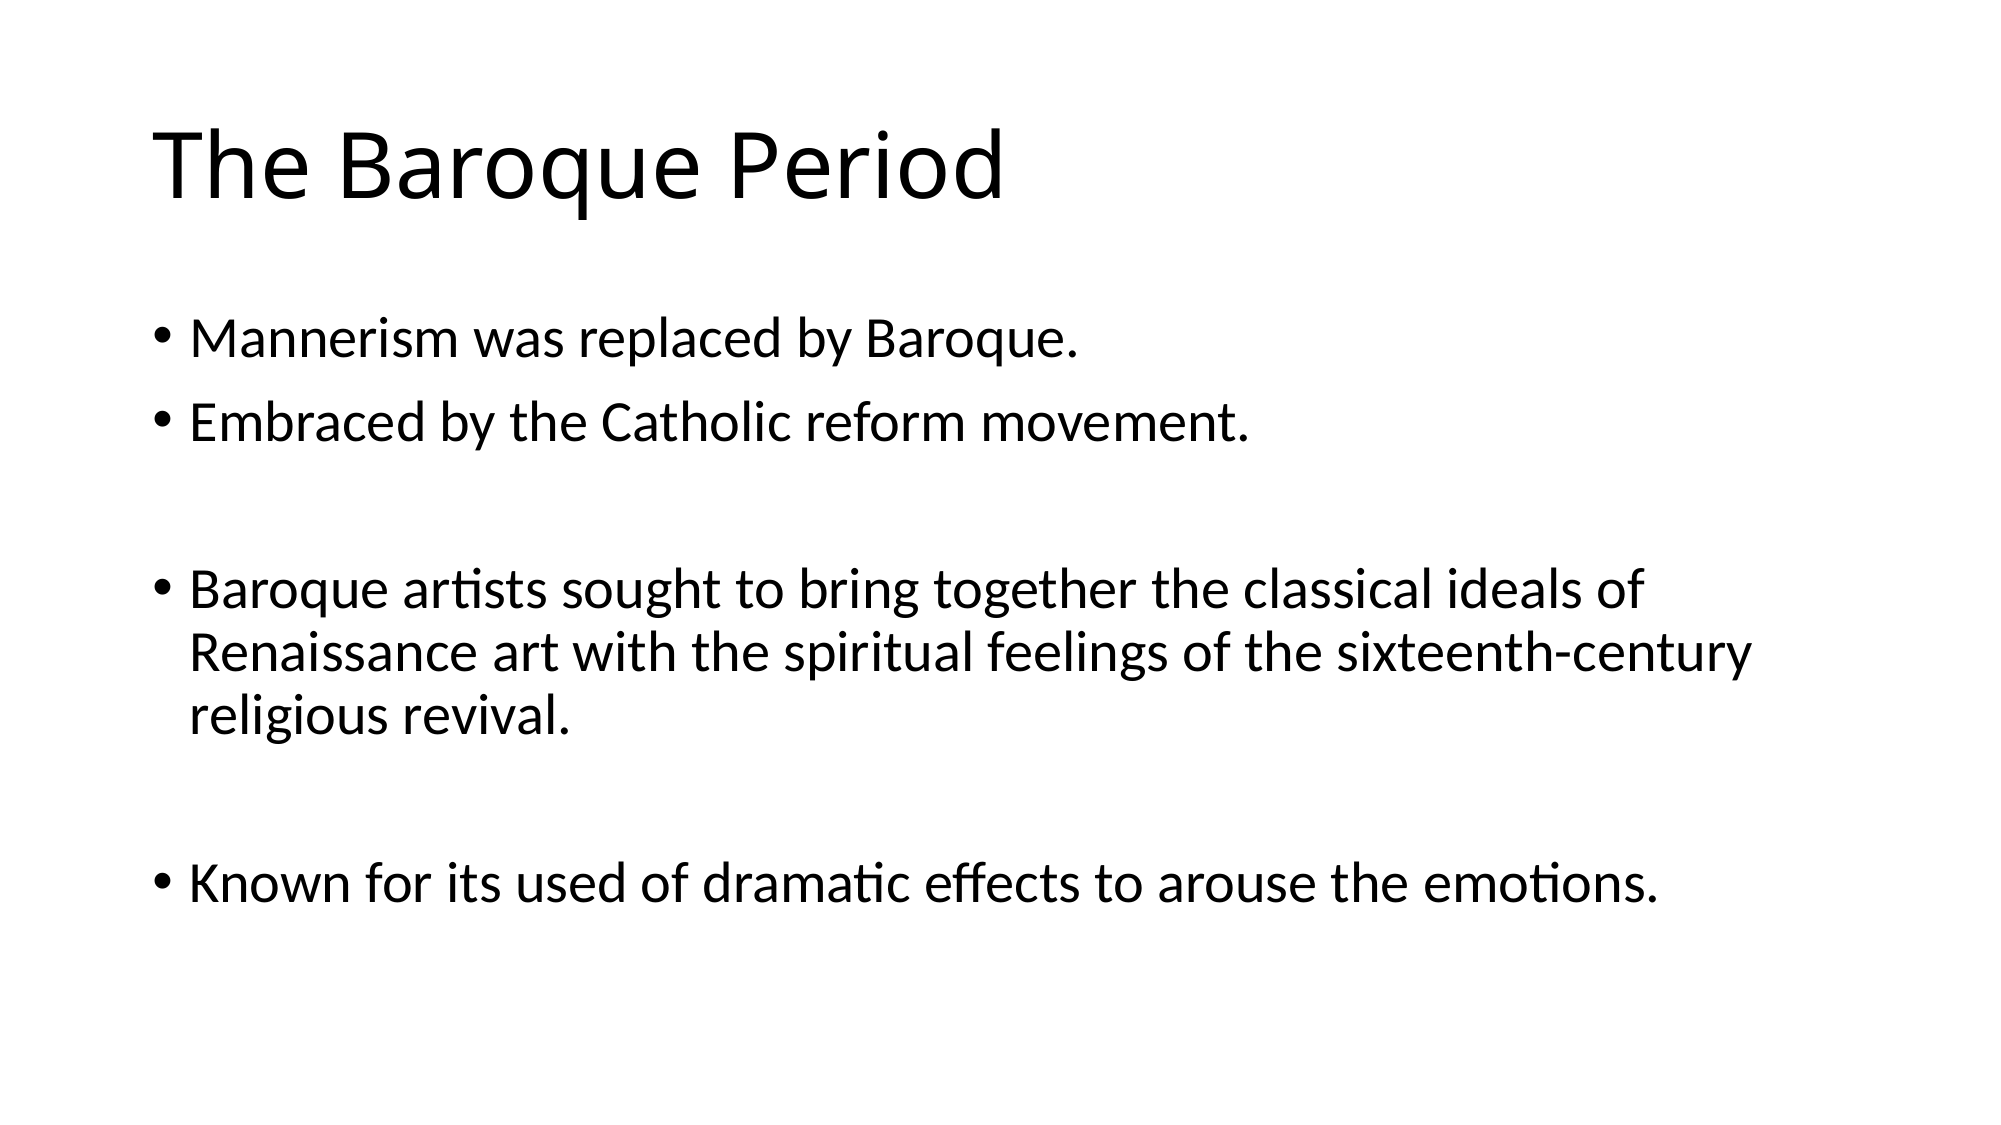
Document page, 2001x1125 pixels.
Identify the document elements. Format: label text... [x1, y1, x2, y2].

title The Baroque Period [137, 59, 1863, 278]
list Mannerism was replaced by Baroque. Embraced by the Catholic reform movement. Baroque artists sought to bring together the classical ideals of Renaissance art with the spiritual feelings of the sixteenth-century religious revival. Known for its used of dramatic effects to arouse the emotions. [137, 299, 1863, 1014]
